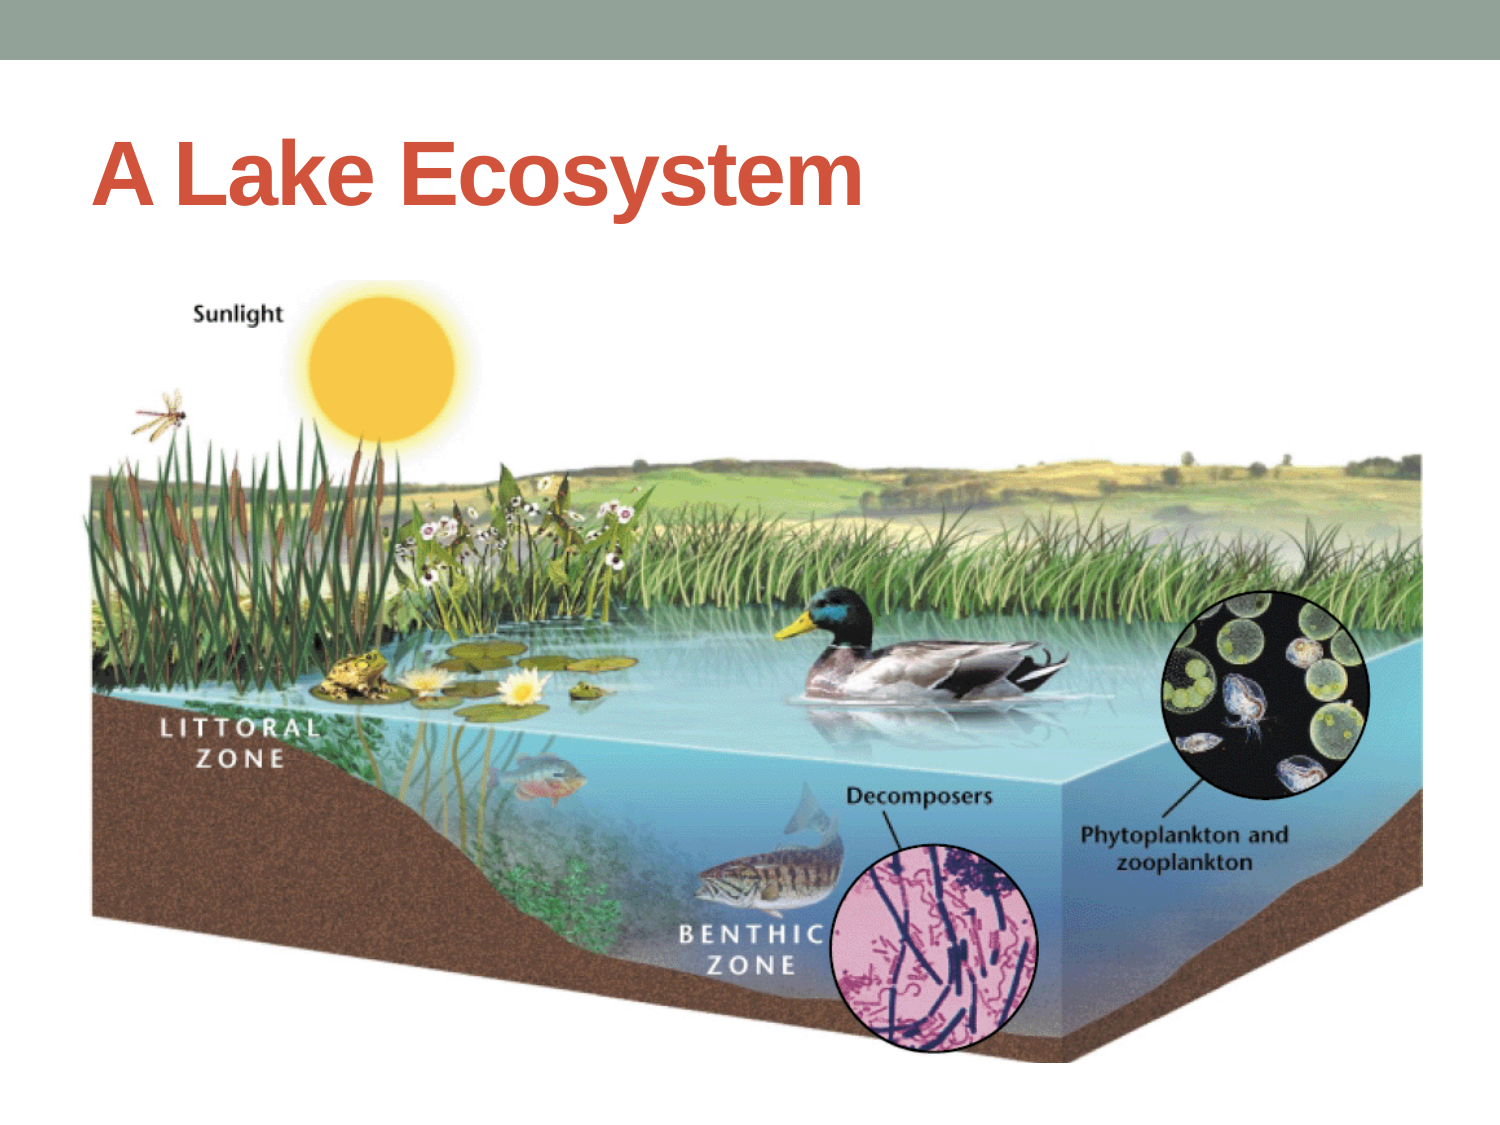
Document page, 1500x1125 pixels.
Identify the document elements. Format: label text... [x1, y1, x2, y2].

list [76, 262, 1423, 1063]
title A Lake Ecosystem [75, 87, 1425, 250]
